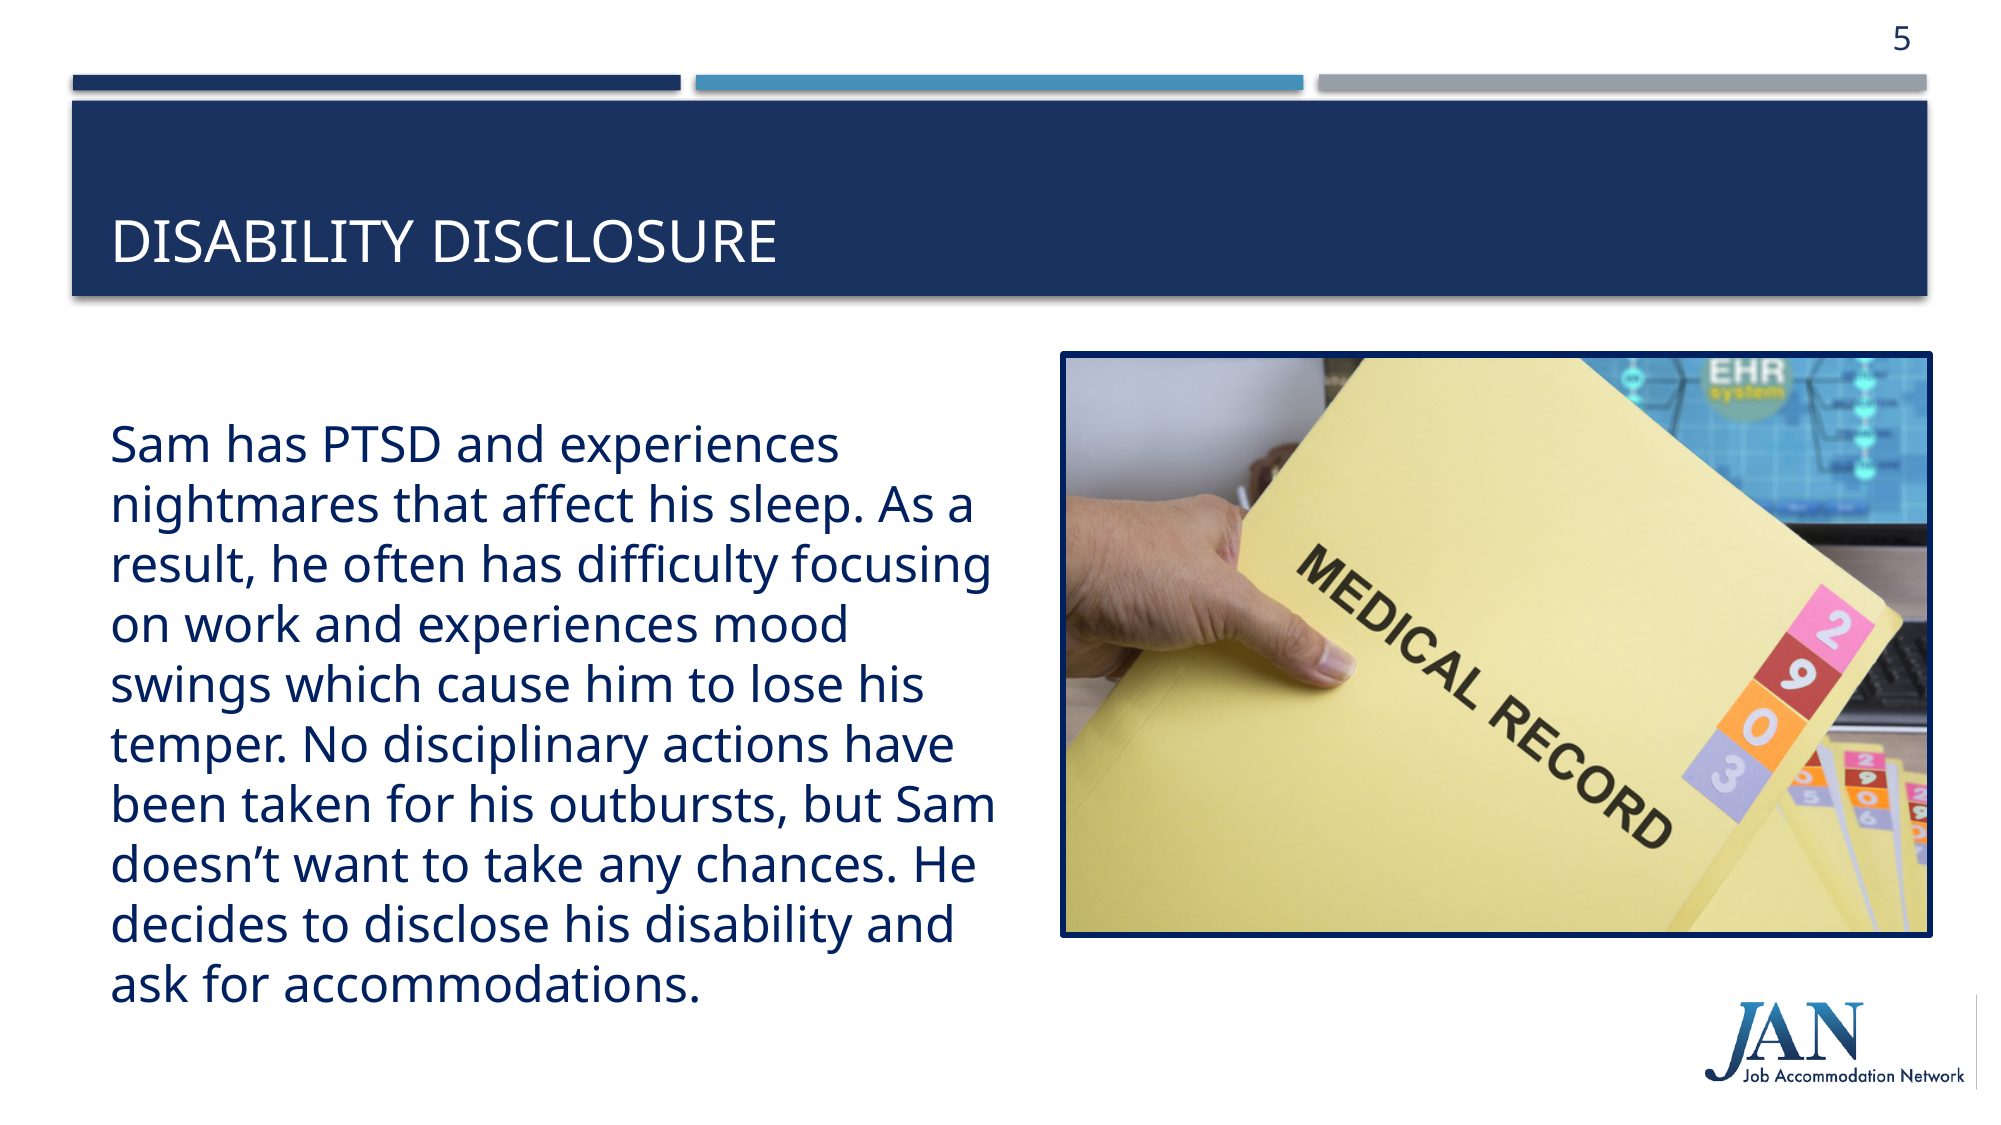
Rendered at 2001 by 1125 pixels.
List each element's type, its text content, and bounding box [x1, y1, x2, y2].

text_box 5 [1754, 9, 1927, 70]
list Sam has PTSD and experiences nightmares that affect his sleep. As a result, he often has difficulty focusing on work and experiences mood swings which cause him to lose his temper. No disciplinary actions have been taken for his outbursts, but Sam doesn’t want to take any chances. He decides to disclose his disability and ask for accommodations. [95, 357, 1022, 1068]
picture [1065, 357, 1928, 933]
picture [1676, 994, 1977, 1090]
title Disability Disclosure [95, 115, 1905, 282]
